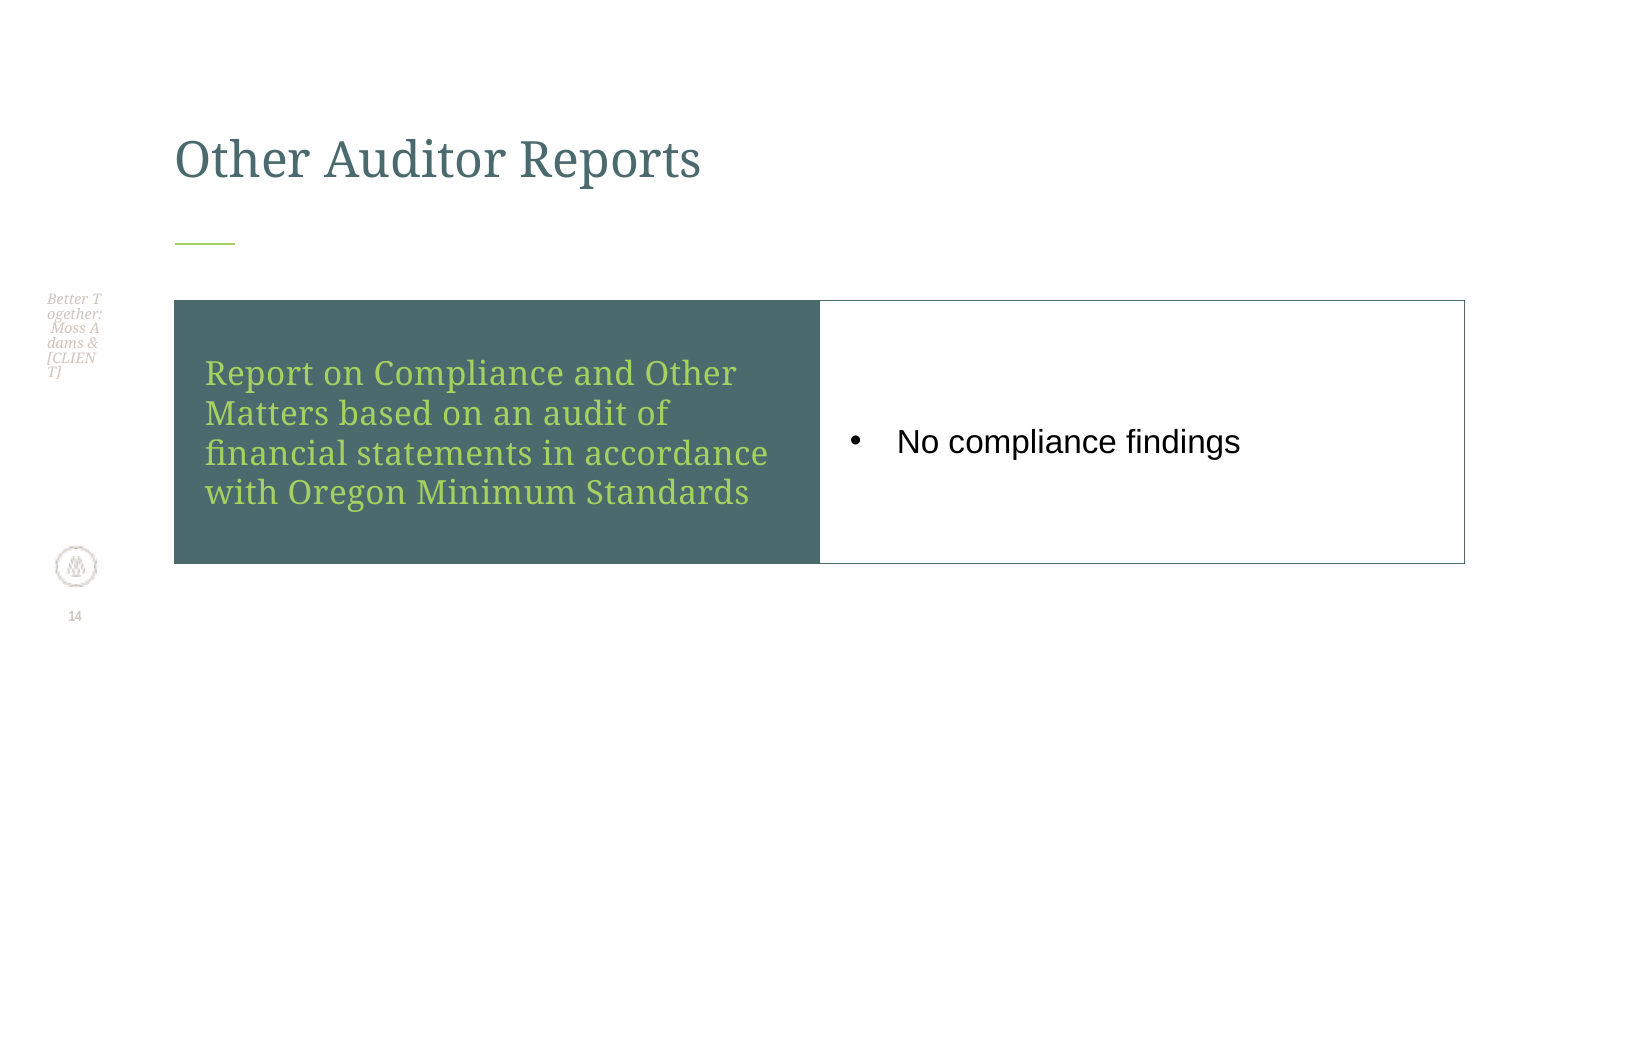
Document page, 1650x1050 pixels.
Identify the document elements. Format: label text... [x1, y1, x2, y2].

title Other Auditor Reports [174, 74, 1538, 188]
slide_number 14 [47, 606, 103, 664]
list No compliance findings [819, 300, 1465, 564]
footer Better Together: Moss Adams & [CLIENT] [47, 74, 103, 525]
list Report on Compliance and Other Matters based on an audit of financial statements in accordance with Oregon Minimum Standards [174, 300, 819, 564]
